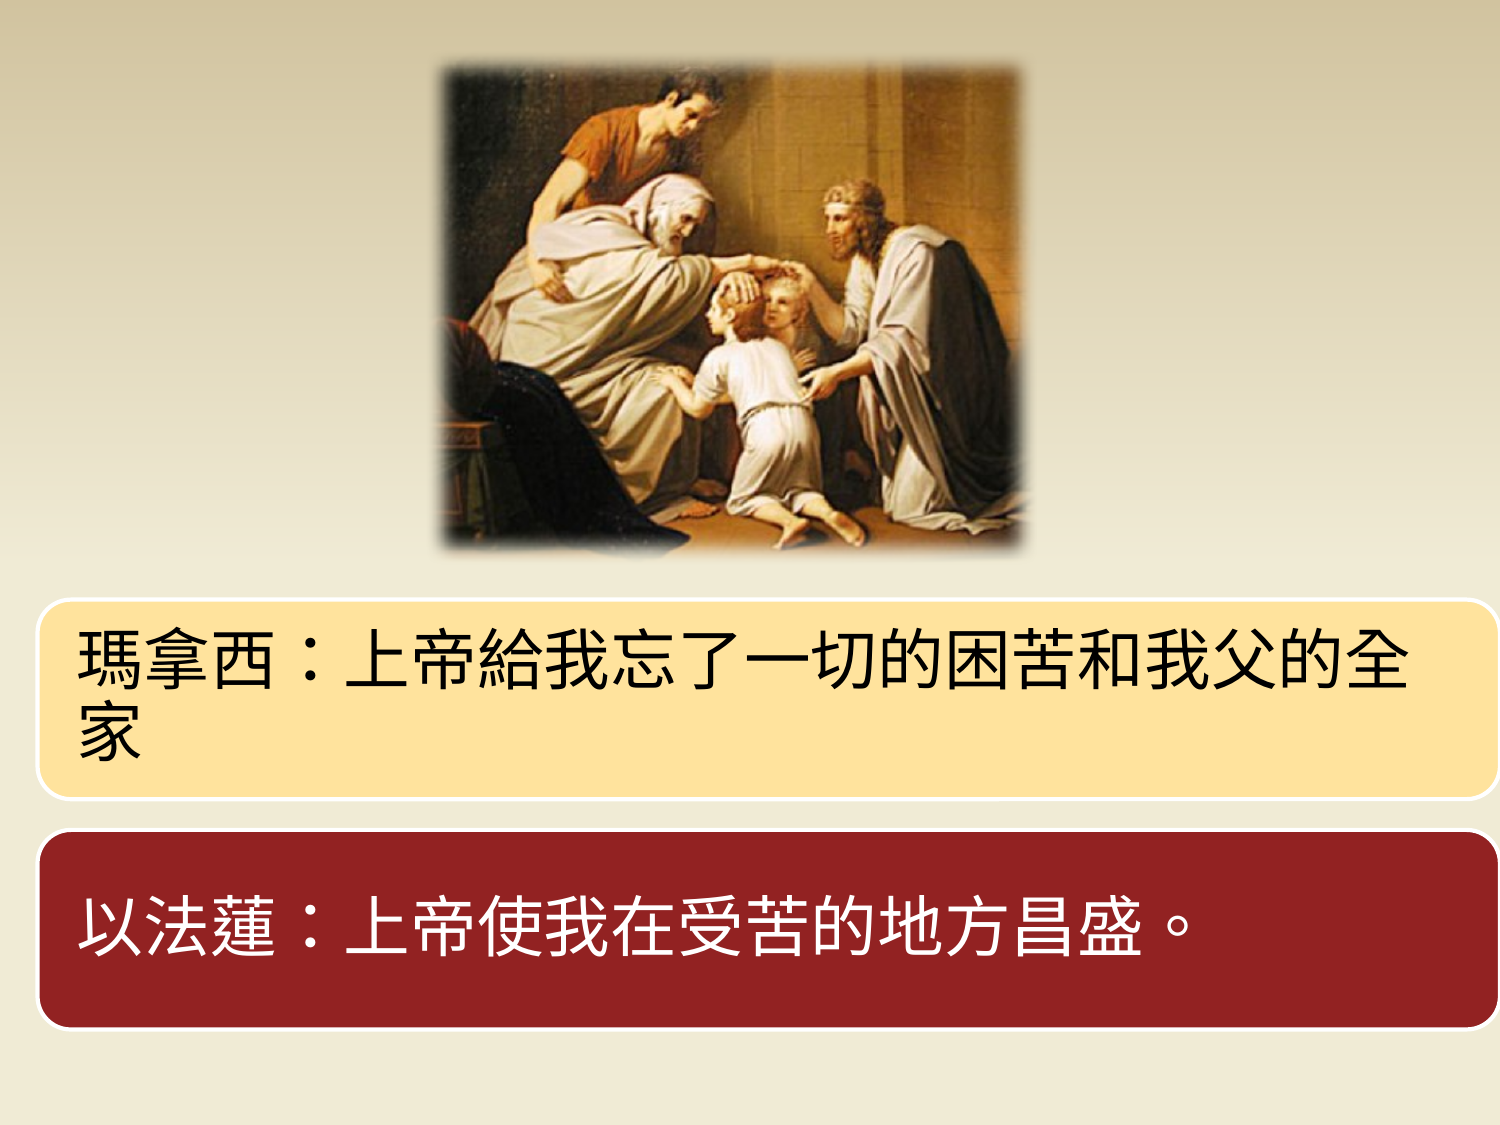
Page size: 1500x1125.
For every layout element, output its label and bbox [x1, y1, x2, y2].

text_box [37, 549, 1500, 1080]
picture [424, 49, 1038, 566]
